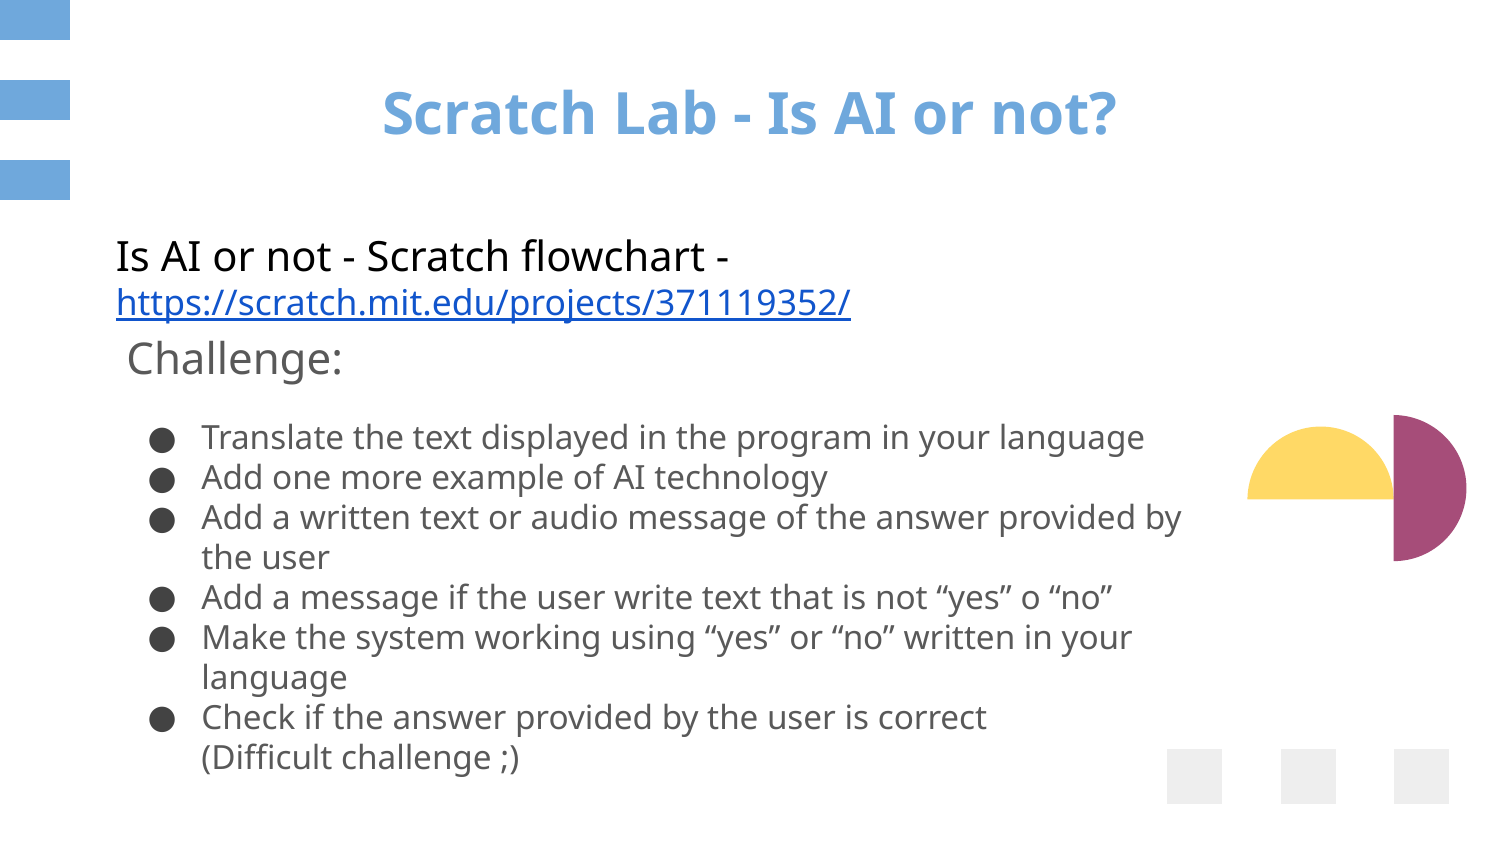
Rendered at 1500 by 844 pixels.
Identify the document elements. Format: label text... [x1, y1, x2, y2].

list Challenge: Translate the text displayed in the program in your language Add one more example of AI technology Add a written text or audio message of the answer provided by the user Add a message if the user write text that is not “yes” o “no” Make the system working using “yes” or “no” written in your language Check if the answer provided by the user is correct (Difficult challenge ;) [111, 344, 1254, 844]
title Scratch Lab - Is AI or not? [116, 88, 1384, 134]
text_box Is AI or not - Scratch flowchart - https://scratch.mit.edu/projects/371119352/ [100, 214, 1450, 344]
